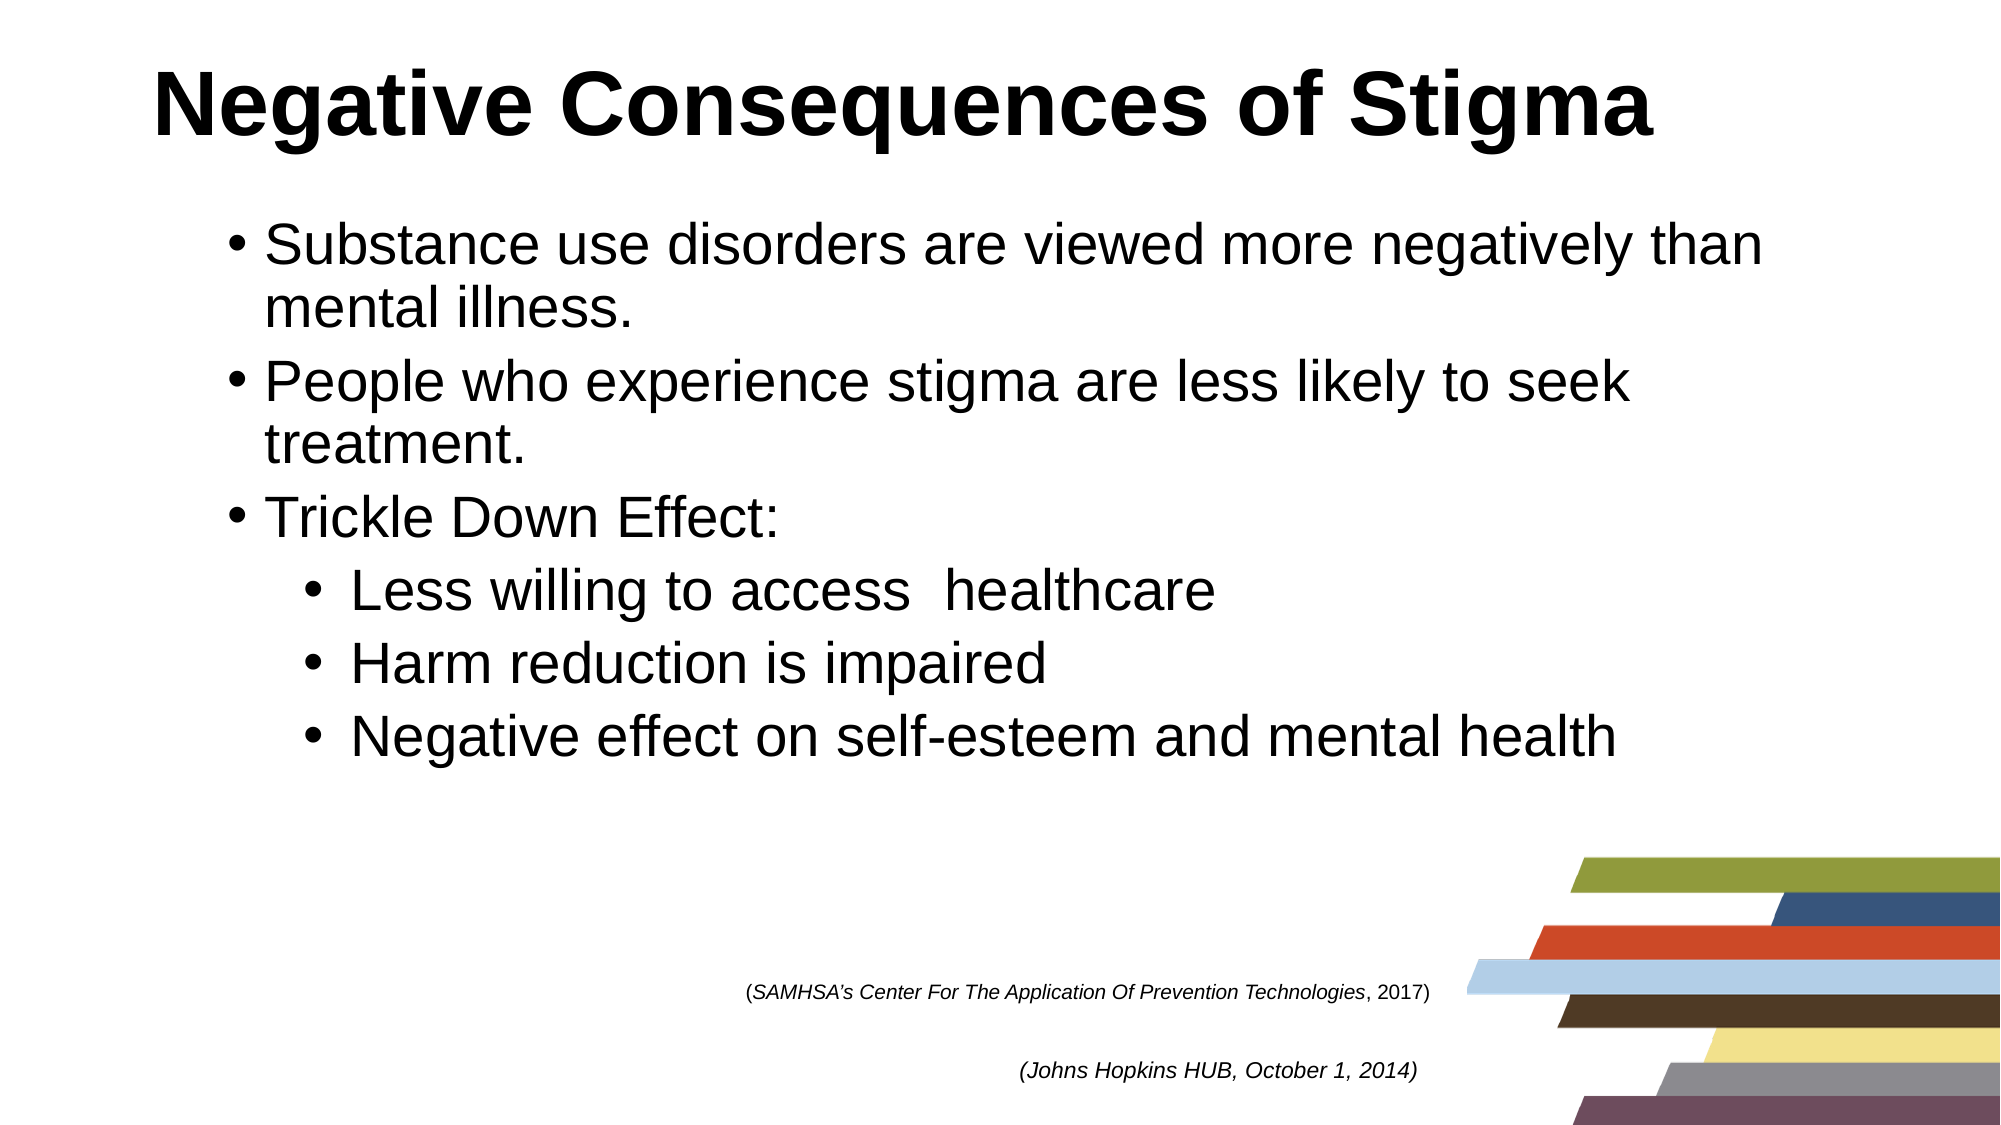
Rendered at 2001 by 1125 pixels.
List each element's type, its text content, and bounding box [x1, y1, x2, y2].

picture [1467, 855, 2000, 1125]
text_box (SAMHSA’s Center For The Application Of Prevention Technologies, 2017) [655, 971, 1446, 1011]
title Negative Consequences of Stigma [137, 45, 1863, 167]
text_box (Johns Hopkins HUB, October 1, 2014) [929, 1048, 1434, 1091]
list Substance use disorders are viewed more negatively than mental illness. People who experience stigma are less likely to seek treatment. Trickle Down Effect: Less willing to access healthcare Harm reduction is impaired Negative effect on self-esteem and mental health [137, 207, 1863, 815]
